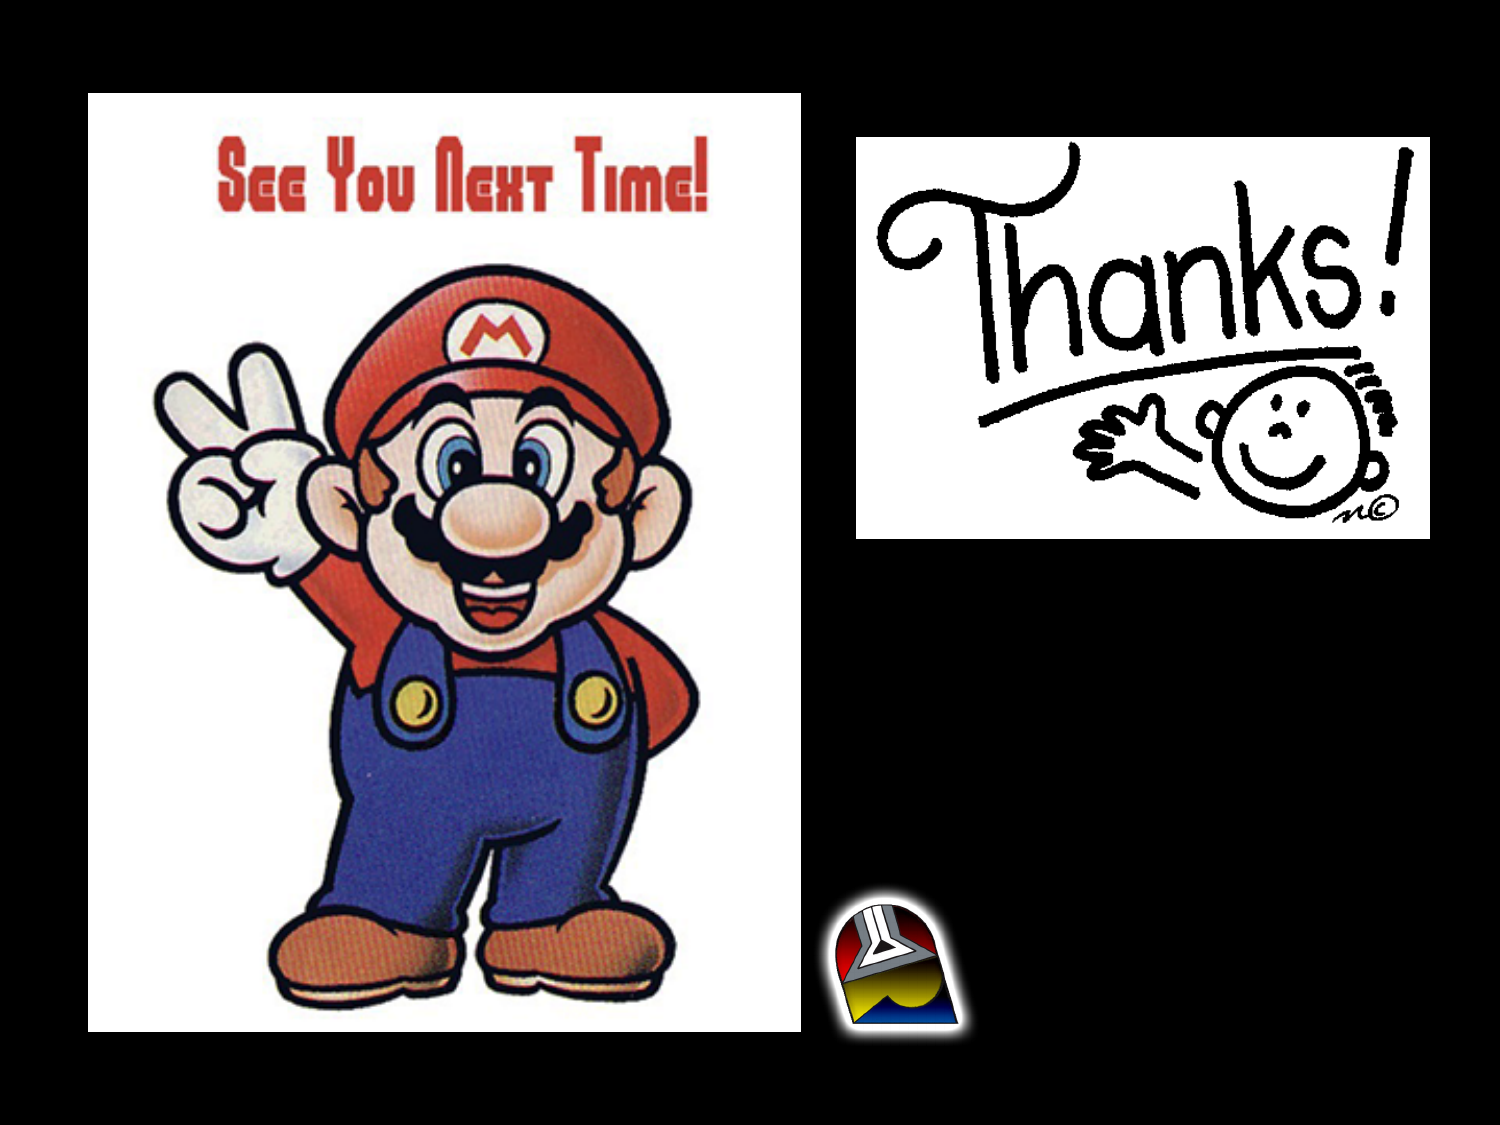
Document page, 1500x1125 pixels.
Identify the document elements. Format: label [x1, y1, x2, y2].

picture [810, 881, 981, 1047]
picture [856, 136, 1431, 540]
picture [88, 93, 802, 1032]
